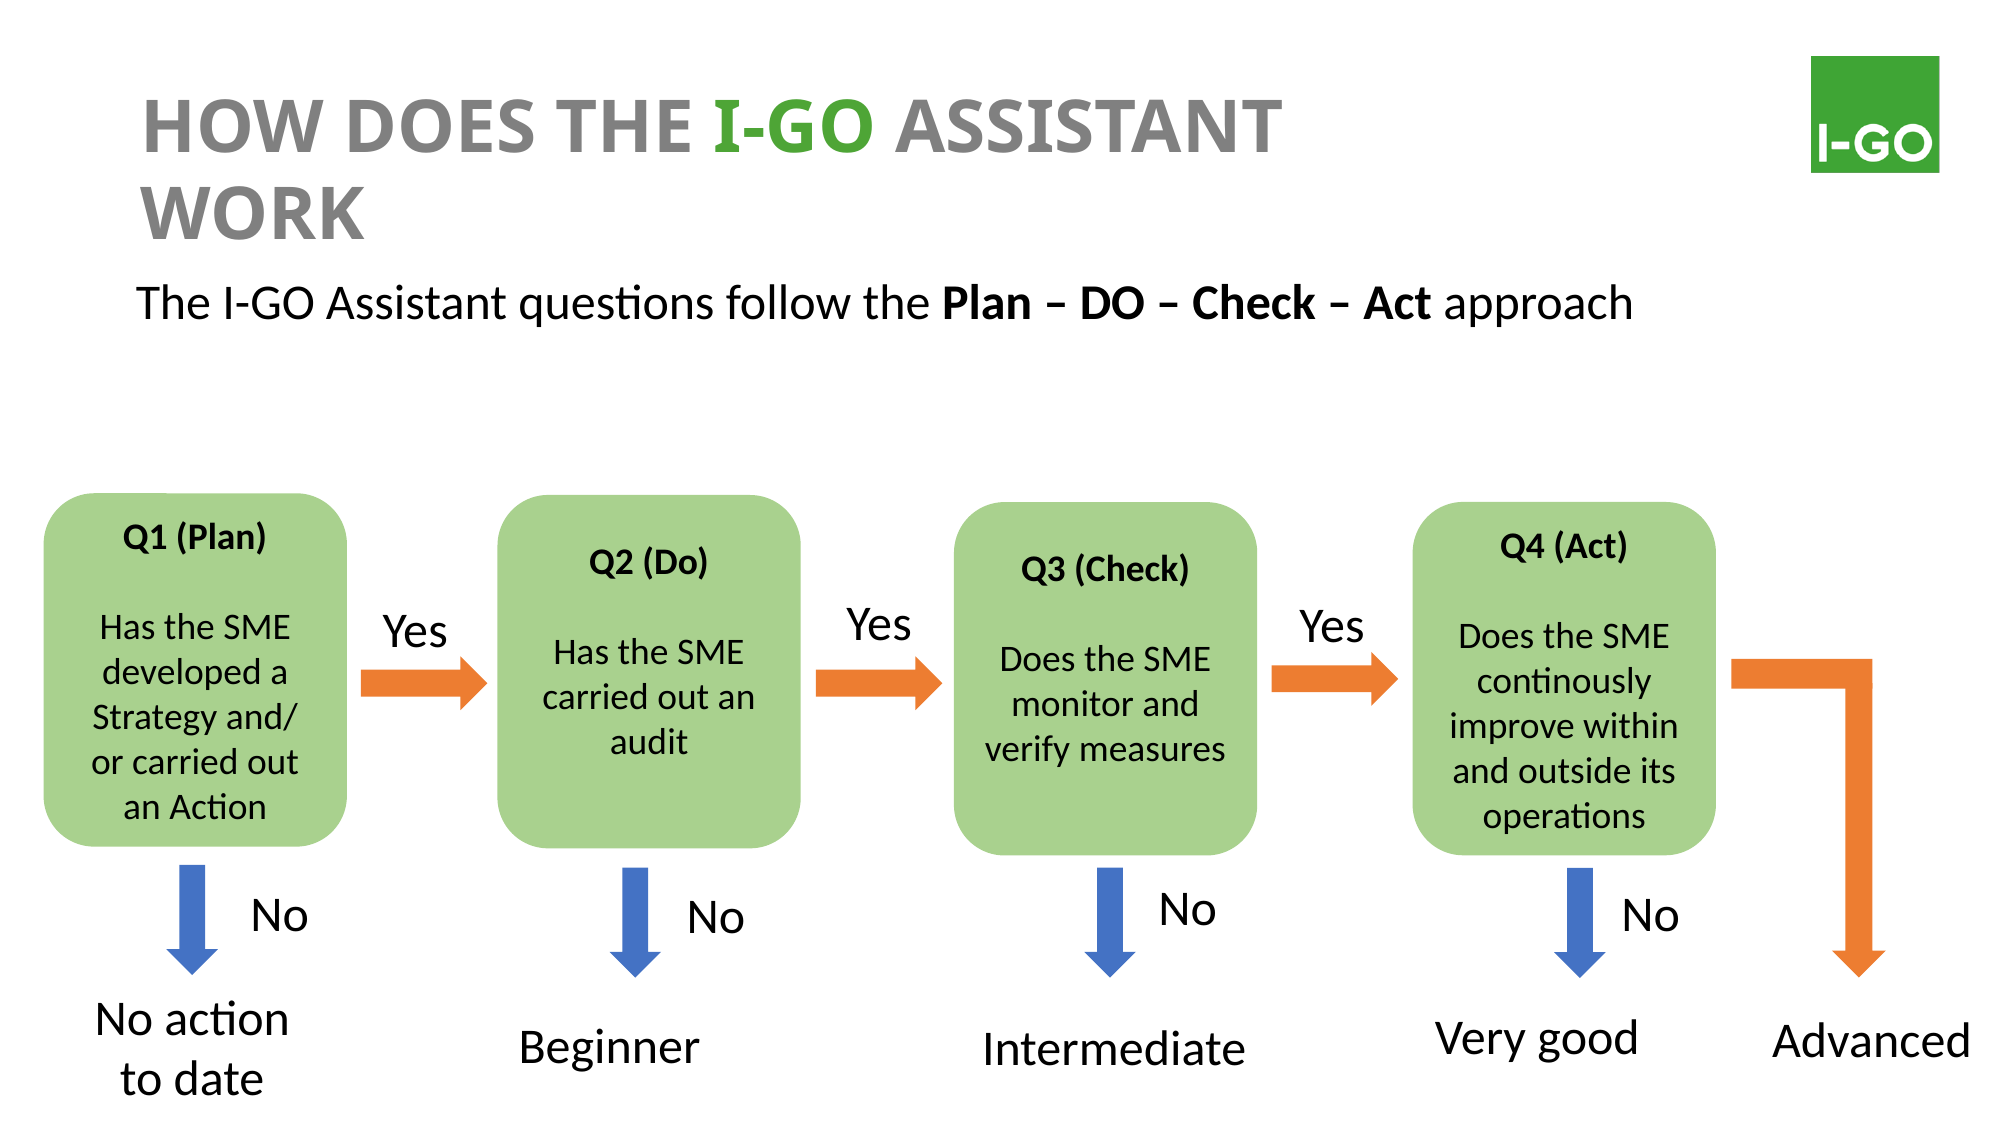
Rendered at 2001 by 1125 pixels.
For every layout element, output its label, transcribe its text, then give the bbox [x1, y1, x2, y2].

text_box Very good [1420, 997, 1655, 1072]
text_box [1731, 658, 1886, 978]
text_box No [671, 876, 761, 952]
text_box [1081, 866, 1139, 980]
text_box Yes [1284, 584, 1380, 660]
text_box No [235, 874, 324, 949]
text_box Advanced [1757, 999, 1987, 1075]
text_box No [1143, 868, 1232, 944]
text_box Intermediate [967, 1007, 1262, 1083]
text_box [1270, 659, 1400, 709]
text_box [86, 278, 1980, 478]
text_box [1551, 866, 1609, 980]
text_box [607, 866, 664, 980]
text_box No action to date [72, 977, 312, 1113]
text_box [359, 657, 489, 713]
text_box The I-GO Assistant questions follow the Plan – DO – Check – Act approach [121, 262, 1946, 337]
text_box Q4 (Act) Does the SME continously improve within and outside its operations [1411, 500, 1717, 857]
text_box No [1606, 874, 1695, 949]
text_box Yes [831, 583, 927, 658]
text_box HOW DOES THE I-GO ASSISTANT WORK [140, 79, 1394, 255]
text_box Yes [367, 590, 463, 666]
picture [1811, 56, 1941, 173]
text_box Q1 (Plan) Has the SME developed a Strategy and/ or carried out an Action [42, 492, 348, 848]
text_box [814, 658, 944, 713]
text_box [163, 863, 221, 977]
text_box Q2 (Do) Has the SME carried out an audit [496, 493, 802, 850]
text_box Q3 (Check) Does the SME monitor and verify measures [952, 501, 1259, 857]
text_box Beginner [503, 1006, 716, 1081]
